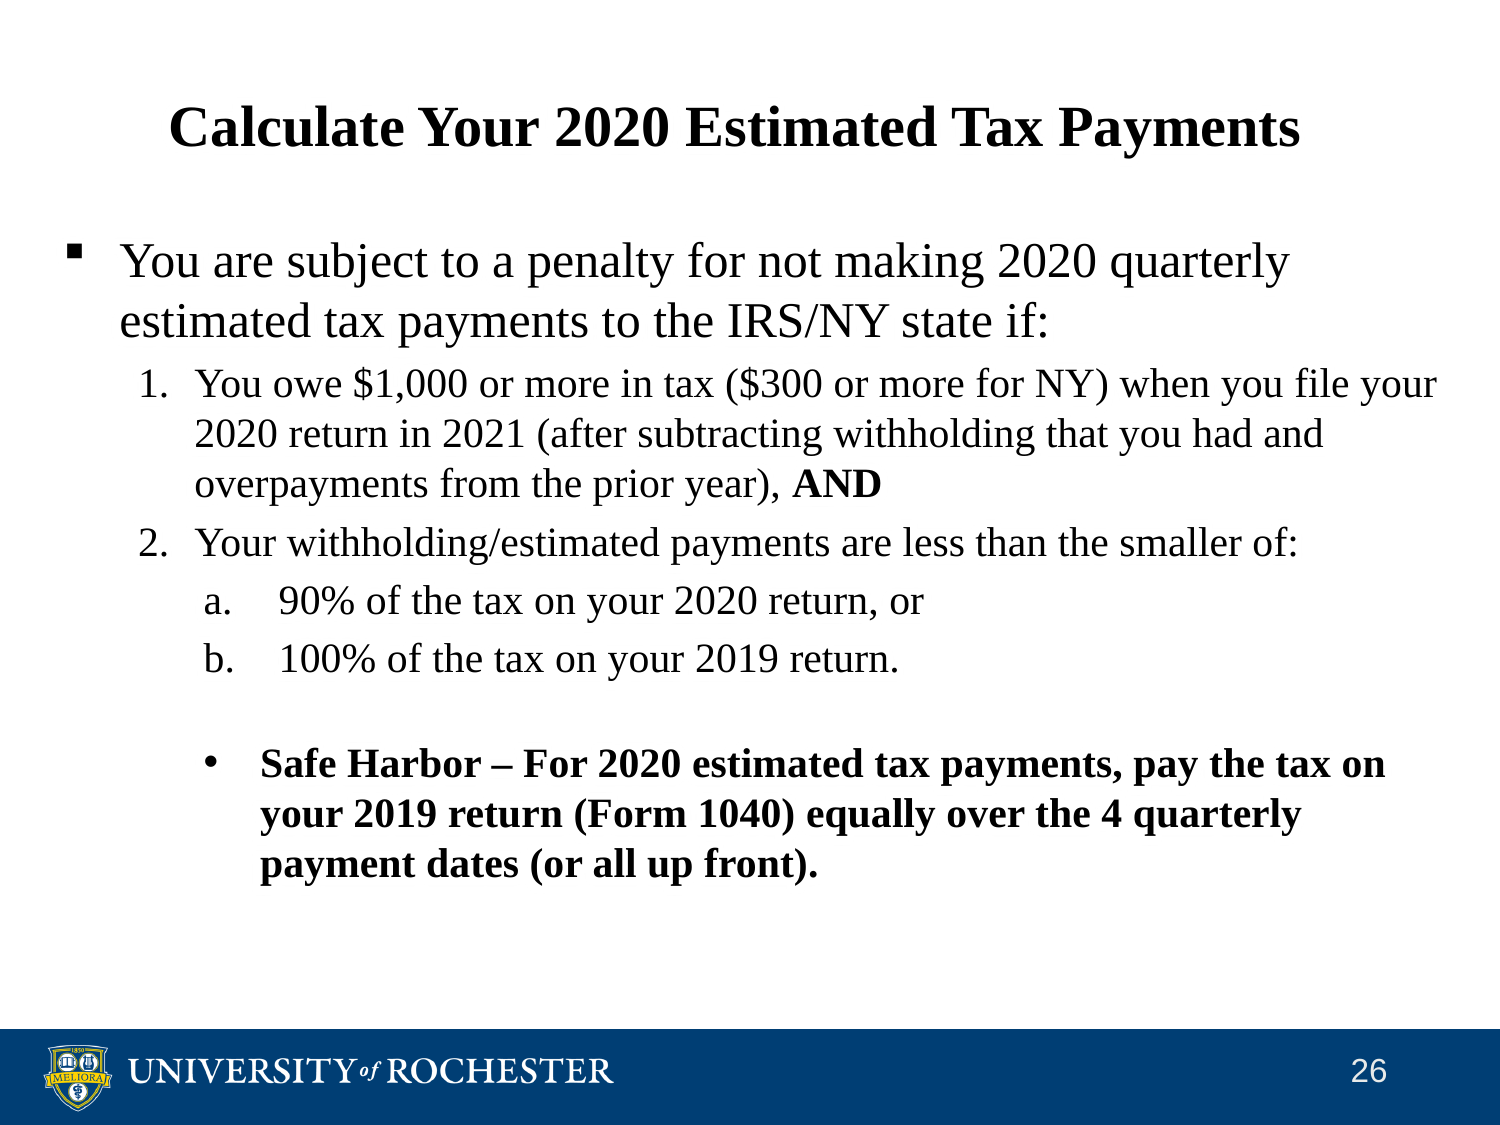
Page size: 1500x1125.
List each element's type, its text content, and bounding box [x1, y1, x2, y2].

title Calculate Your 2020 Estimated Tax Payments [97, 50, 1373, 197]
text_box 26 [1335, 1041, 1473, 1096]
picture [0, 1029, 1500, 1125]
list You are subject to a penalty for not making 2020 quarterly estimated tax payments to the IRS/NY state if: You owe $1,000 or more in tax ($300 or more for NY) when you file your 2020 return in 2021 (after subtracting withholding that you had and overpayments from the prior year), AND Your withholding/estimated payments are less than the smaller of: 90% of the tax on your 2020 return, or 100% of the tax on your 2019 return. Safe Harbor – For 2020 estimated tax payments, pay the tax on your 2019 return (Form 1040) equally over the 4 quarterly payment dates (or all up front). [48, 220, 1469, 1000]
